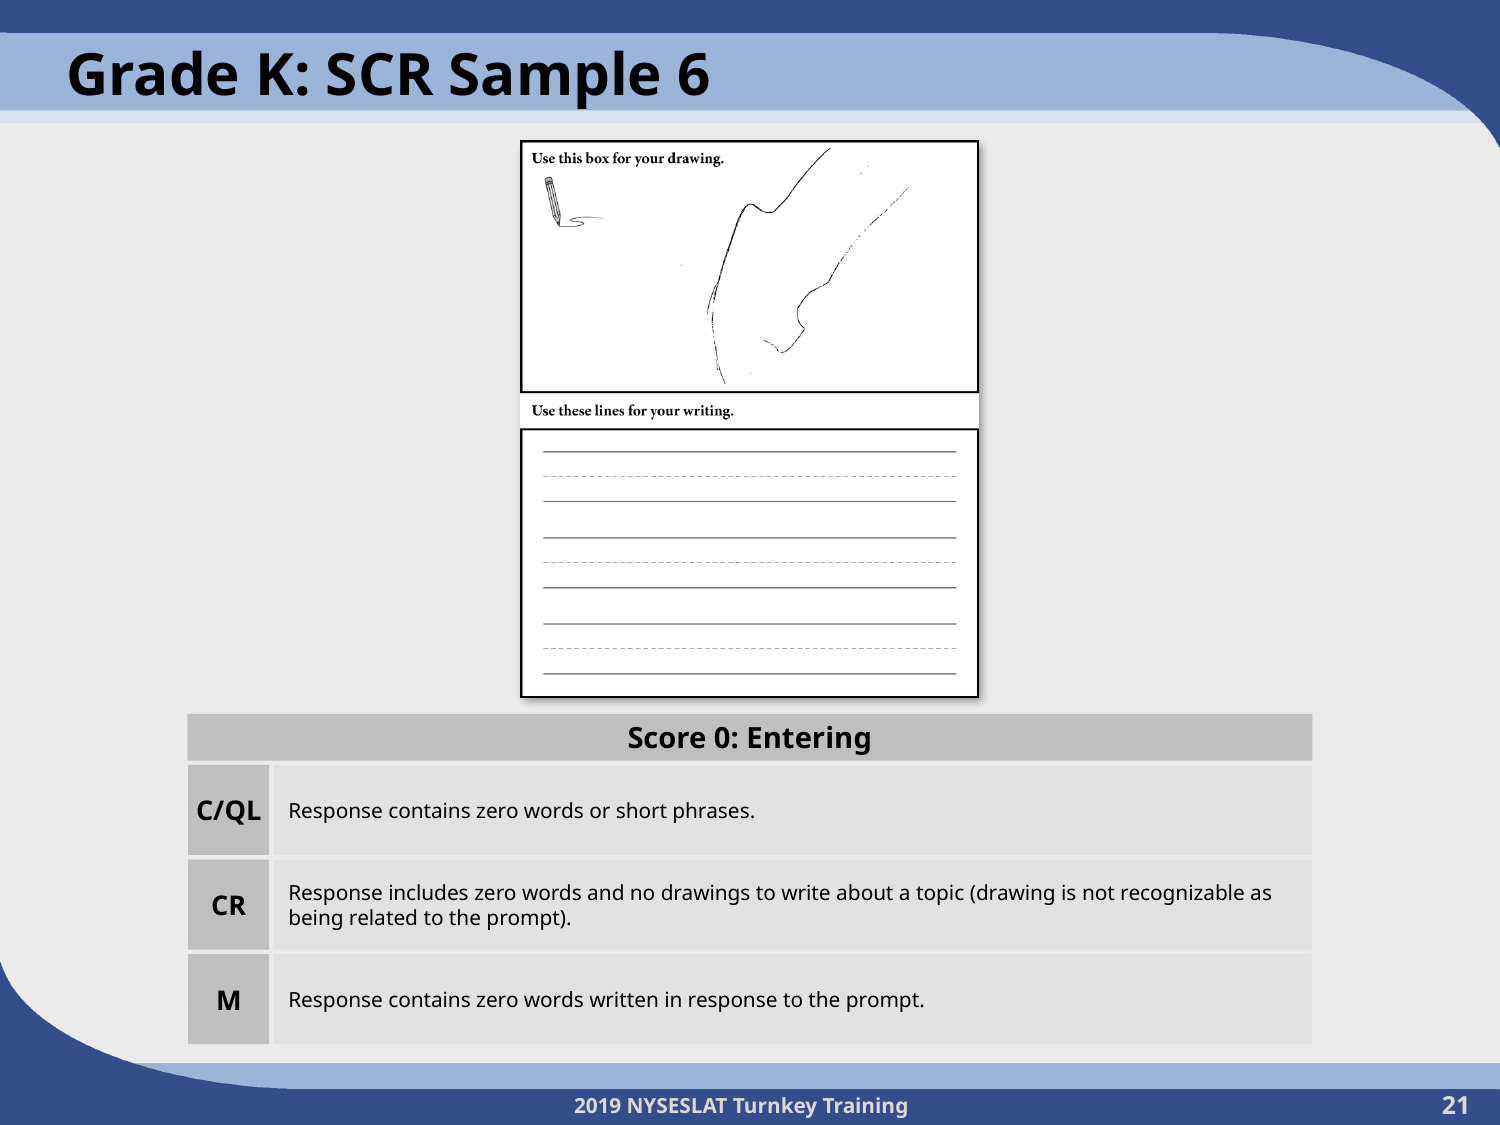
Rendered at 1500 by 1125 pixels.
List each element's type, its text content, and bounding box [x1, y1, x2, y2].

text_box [187, 713, 1313, 1045]
title Grade K: SCR Sample 6 [51, 40, 1402, 104]
picture [0, 0, 1500, 1125]
slide_number 21 [1414, 1084, 1498, 1125]
